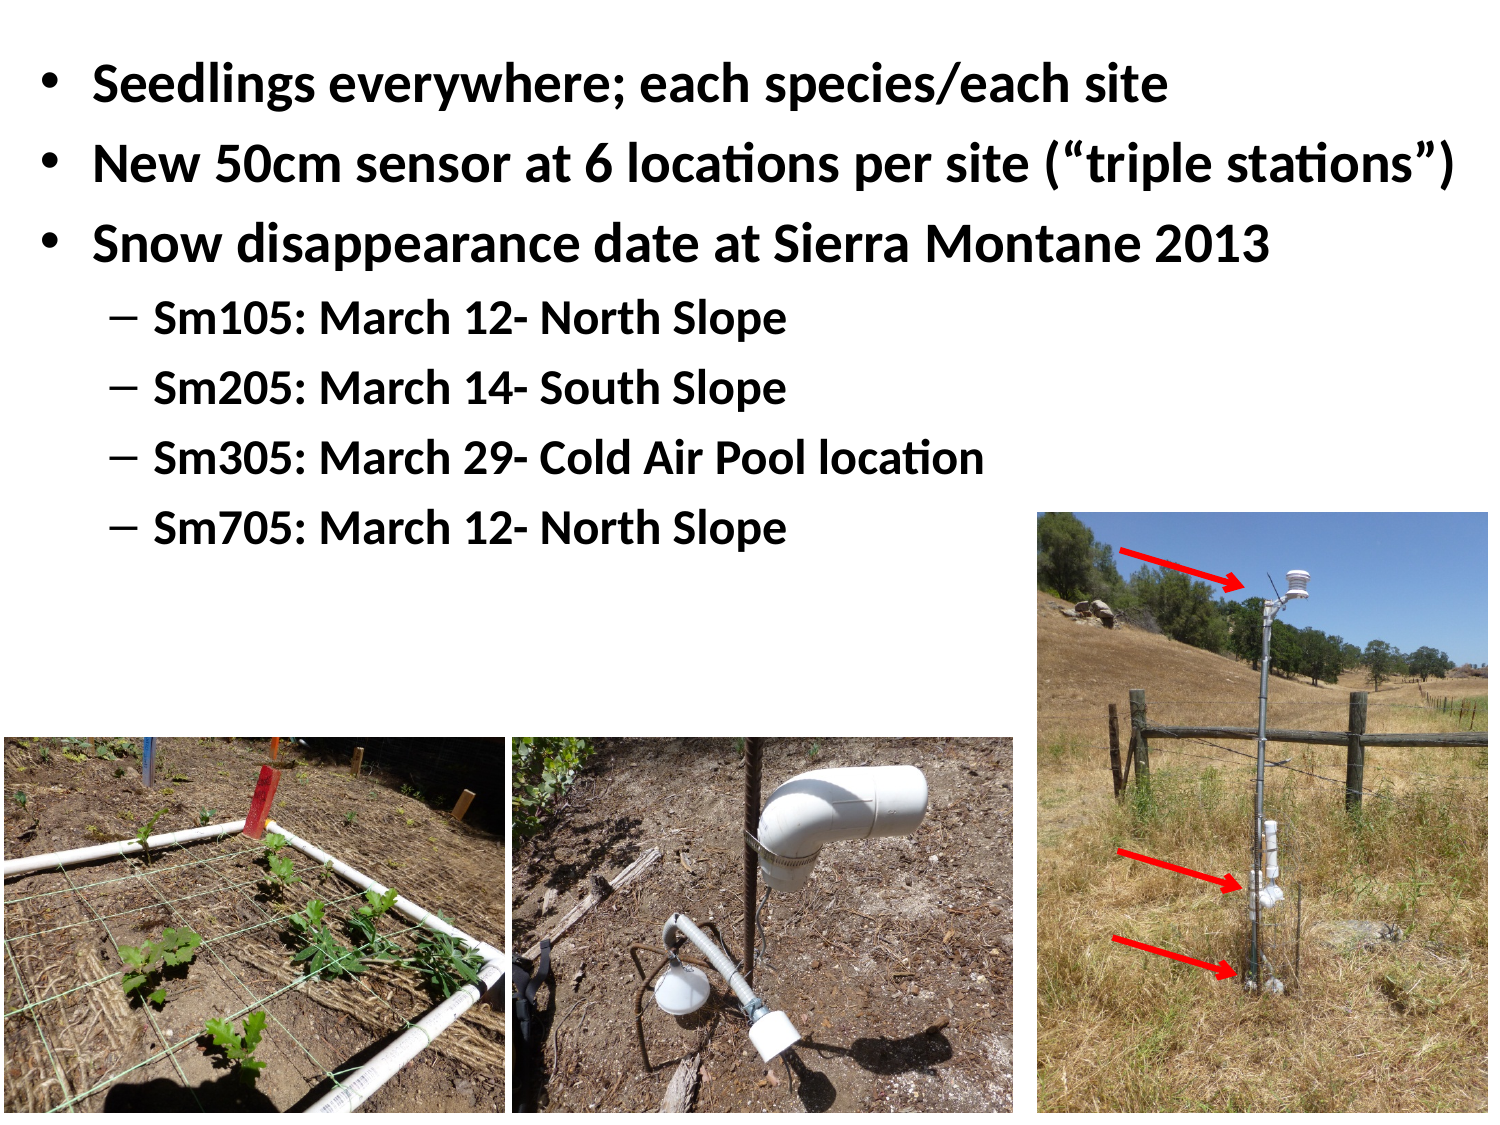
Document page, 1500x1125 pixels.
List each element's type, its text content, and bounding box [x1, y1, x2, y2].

picture [512, 737, 1013, 1113]
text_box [1112, 937, 1238, 976]
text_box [1117, 850, 1243, 889]
list Seedlings everywhere; each species/each site New 50cm sensor at 6 locations per site (“triple stations”) Snow disappearance date at Sierra Montane 2013 Sm105: March 12- North Slope Sm205: March 14- South Slope Sm305: March 29- Cold Air Pool location Sm705: March 12- North Slope [24, 37, 1488, 625]
picture [3, 737, 505, 1113]
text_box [1119, 549, 1246, 588]
picture [1037, 512, 1488, 1113]
